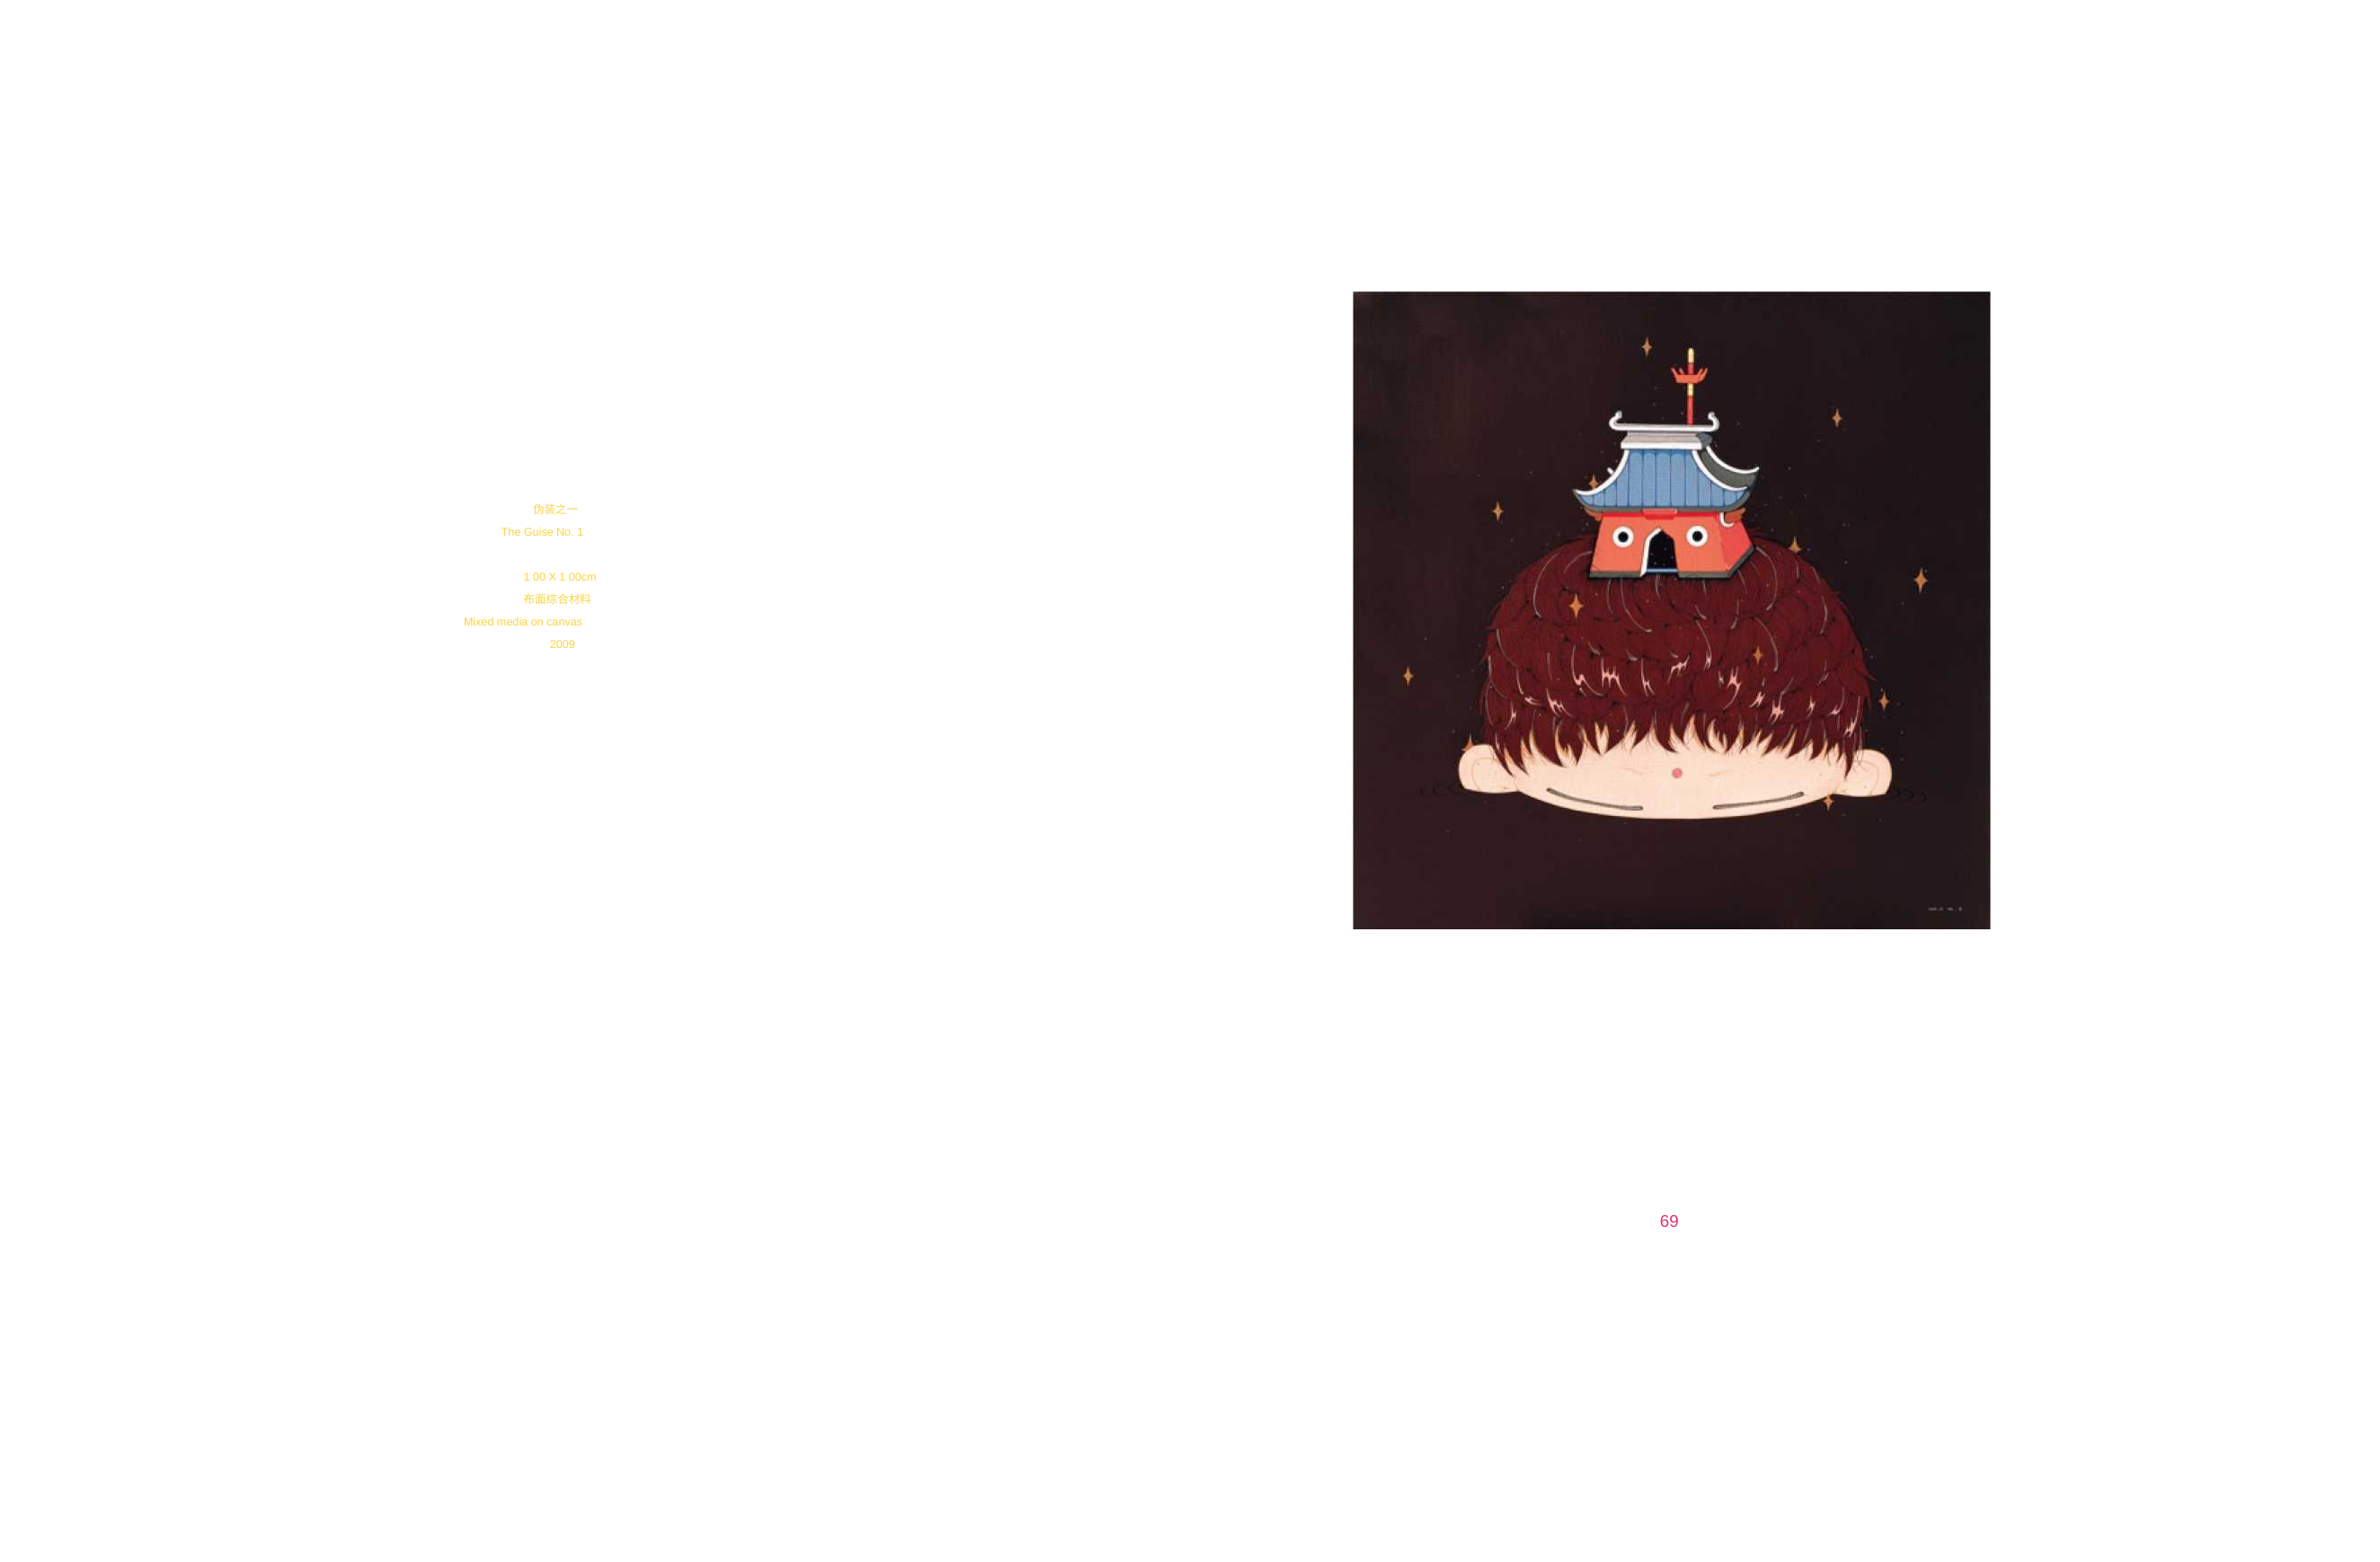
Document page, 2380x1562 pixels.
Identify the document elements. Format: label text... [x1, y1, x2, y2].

text_box 69 [1659, 1210, 1687, 1230]
text_box 伪装之一 The Guise No. 1 1 00 X 1 00cm 布面综合材料 Mixed media on canvas 2009 [464, 501, 652, 697]
picture [1353, 291, 1992, 929]
